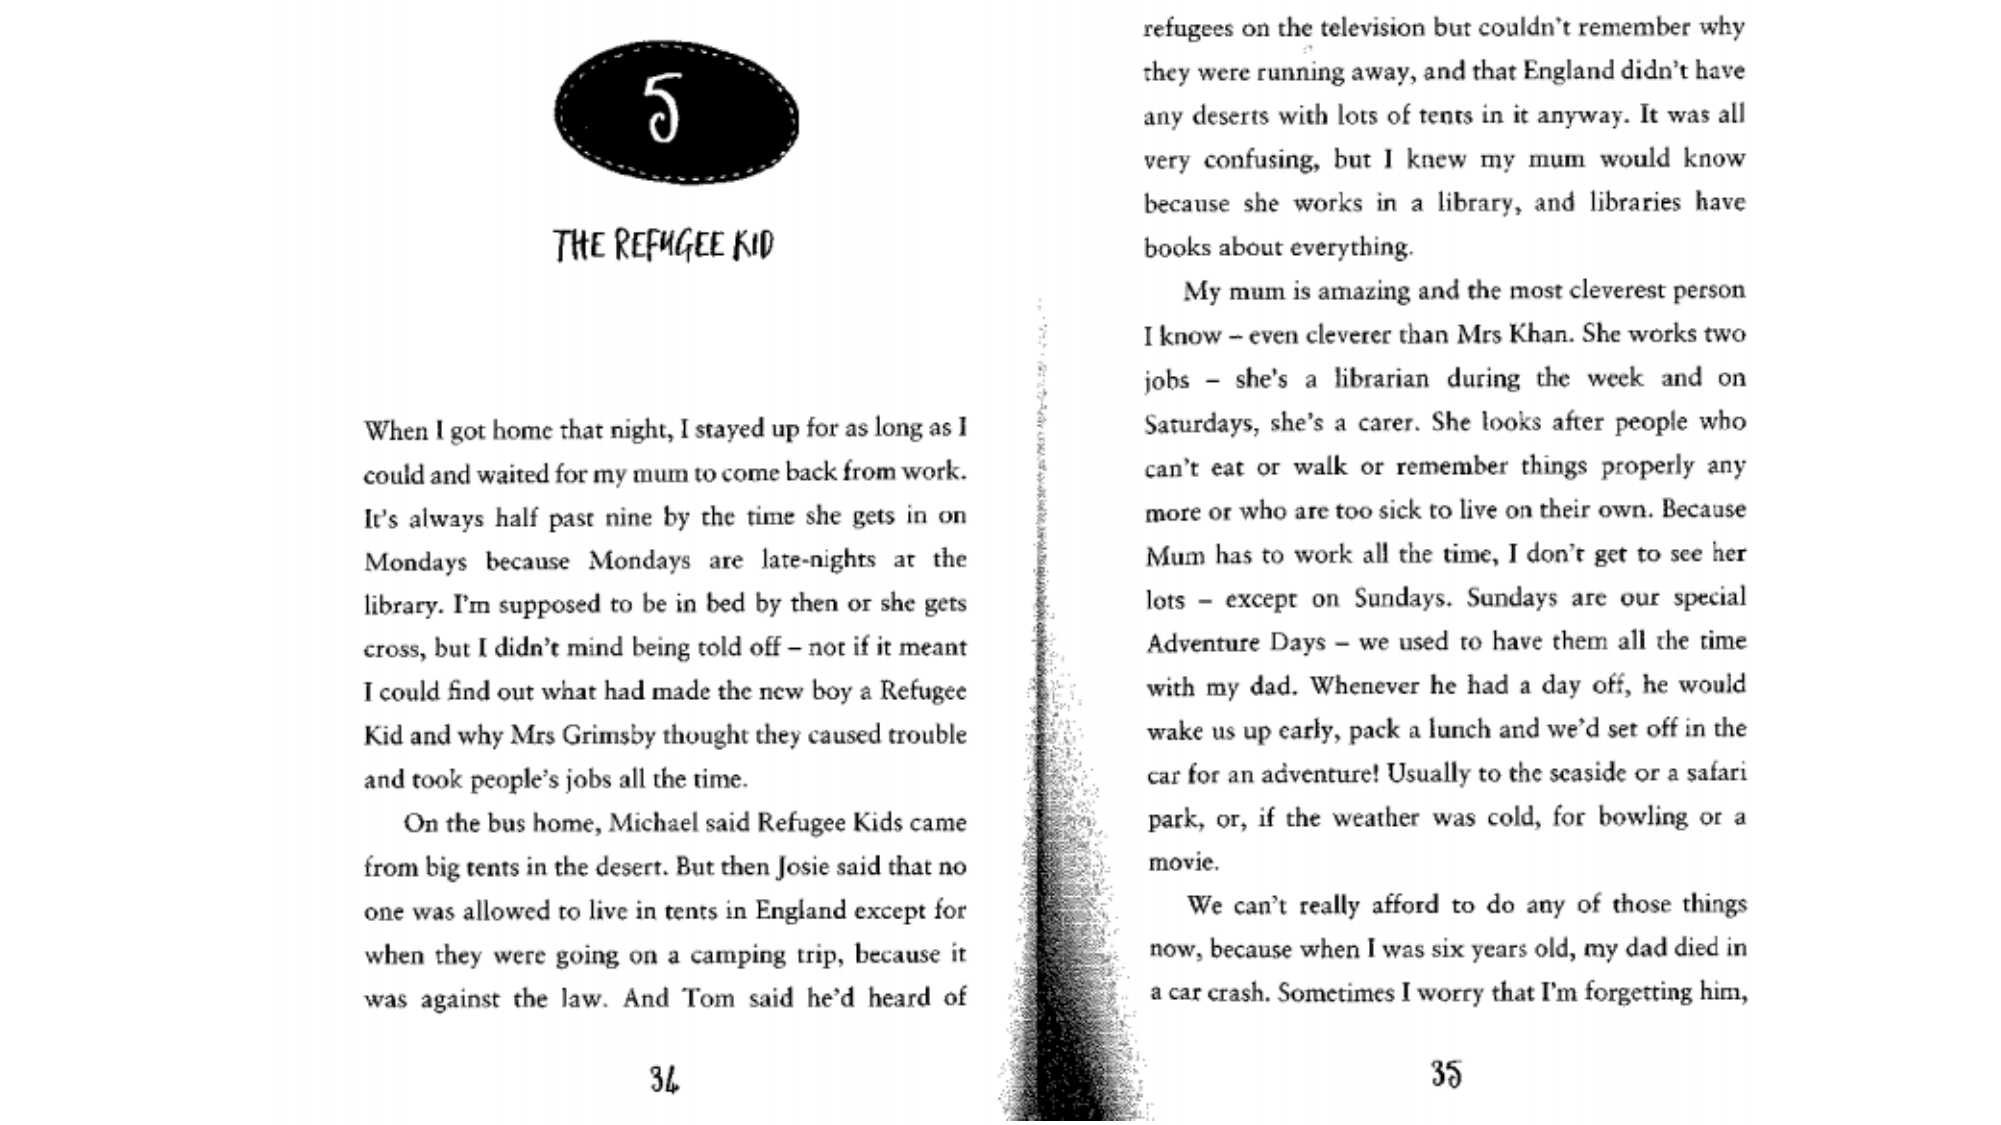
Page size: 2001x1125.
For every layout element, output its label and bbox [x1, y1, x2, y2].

picture [271, 4, 1808, 1121]
